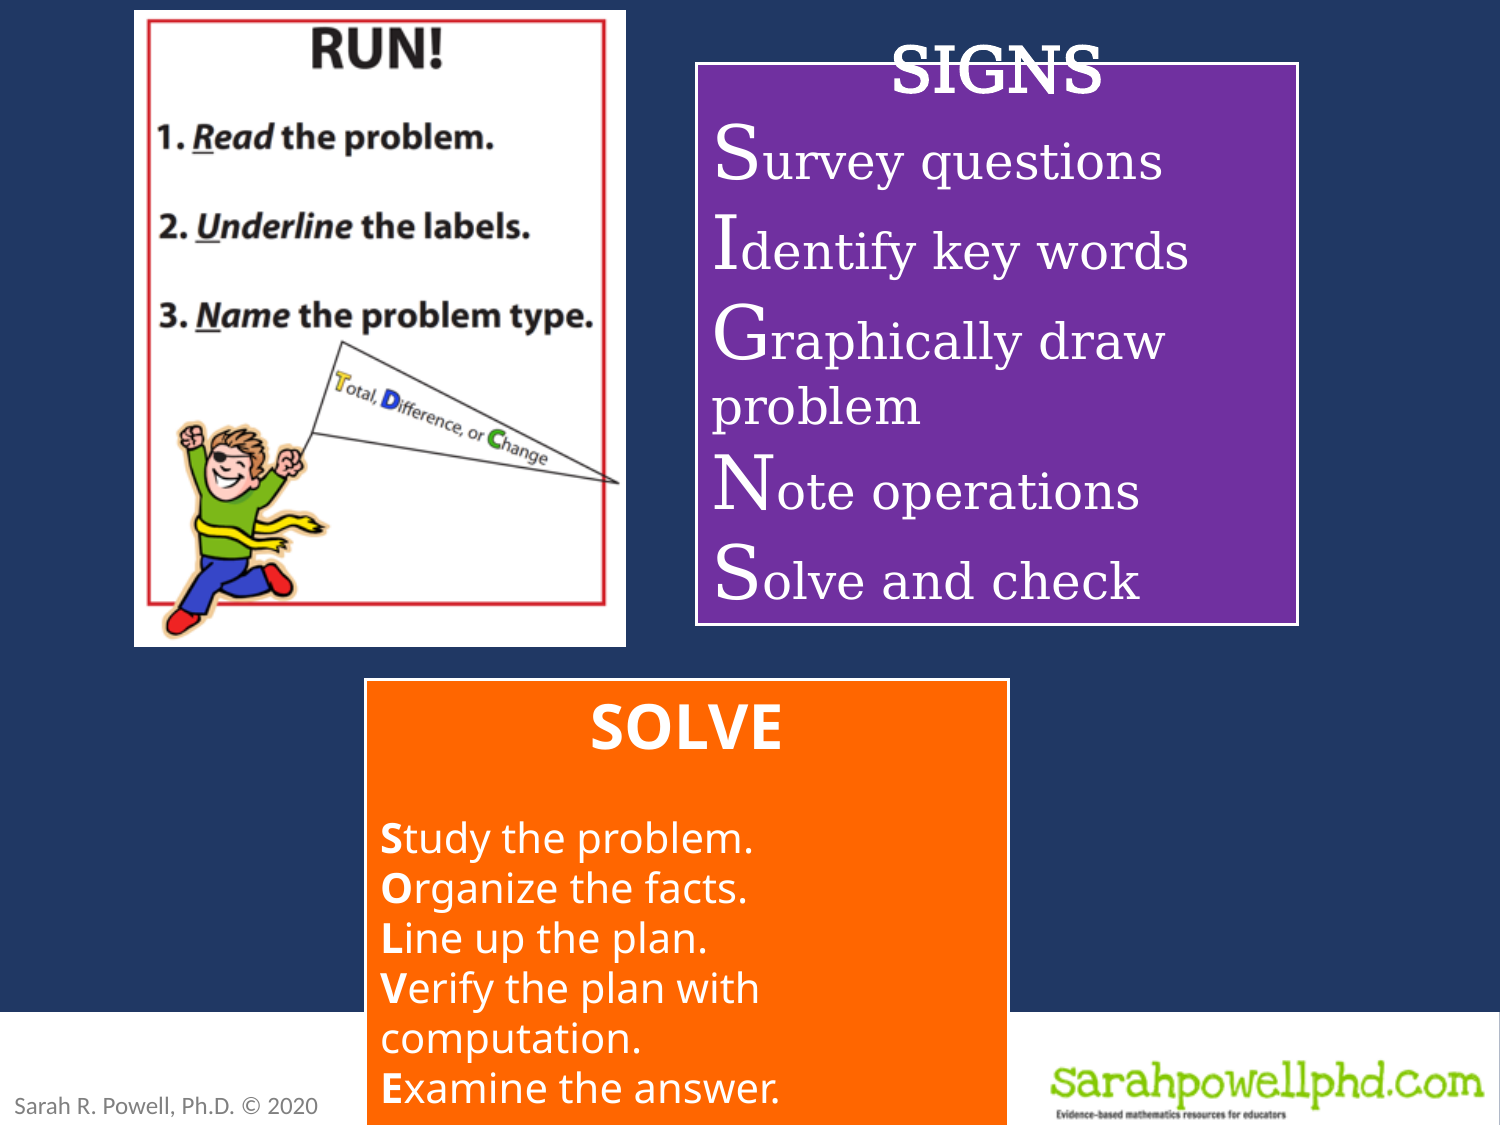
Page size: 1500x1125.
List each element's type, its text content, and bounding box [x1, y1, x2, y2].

picture [134, 10, 626, 647]
picture [1032, 1051, 1499, 1125]
text_box SOLVE Study the problem. Organize the facts. Line up the plan. Verify the plan with computation. Examine the answer. [364, 678, 1010, 1125]
text_box SIGNS Survey questions Identify key words Graphically draw problem Note operations Solve and check [695, 62, 1299, 626]
